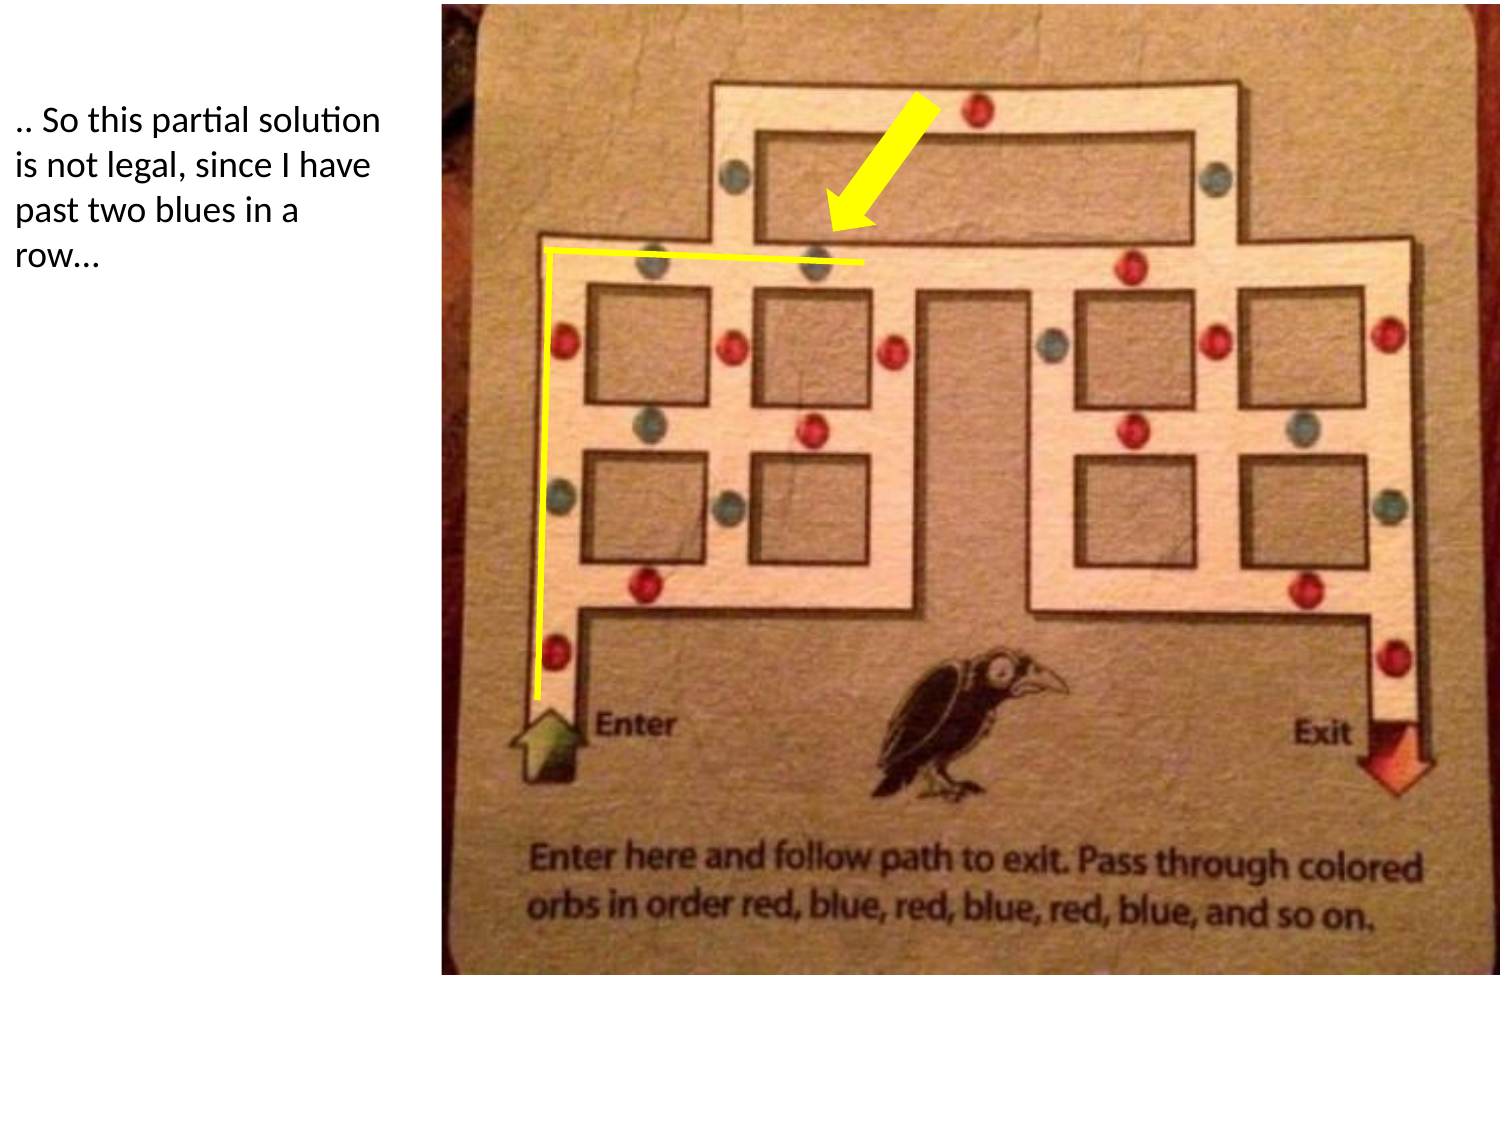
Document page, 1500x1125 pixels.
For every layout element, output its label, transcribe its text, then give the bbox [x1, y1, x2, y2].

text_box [537, 249, 551, 701]
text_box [543, 249, 865, 263]
picture [441, 3, 1500, 975]
text_box .. So this partial solution is not legal, since I have past two blues in a row… [0, 87, 400, 283]
